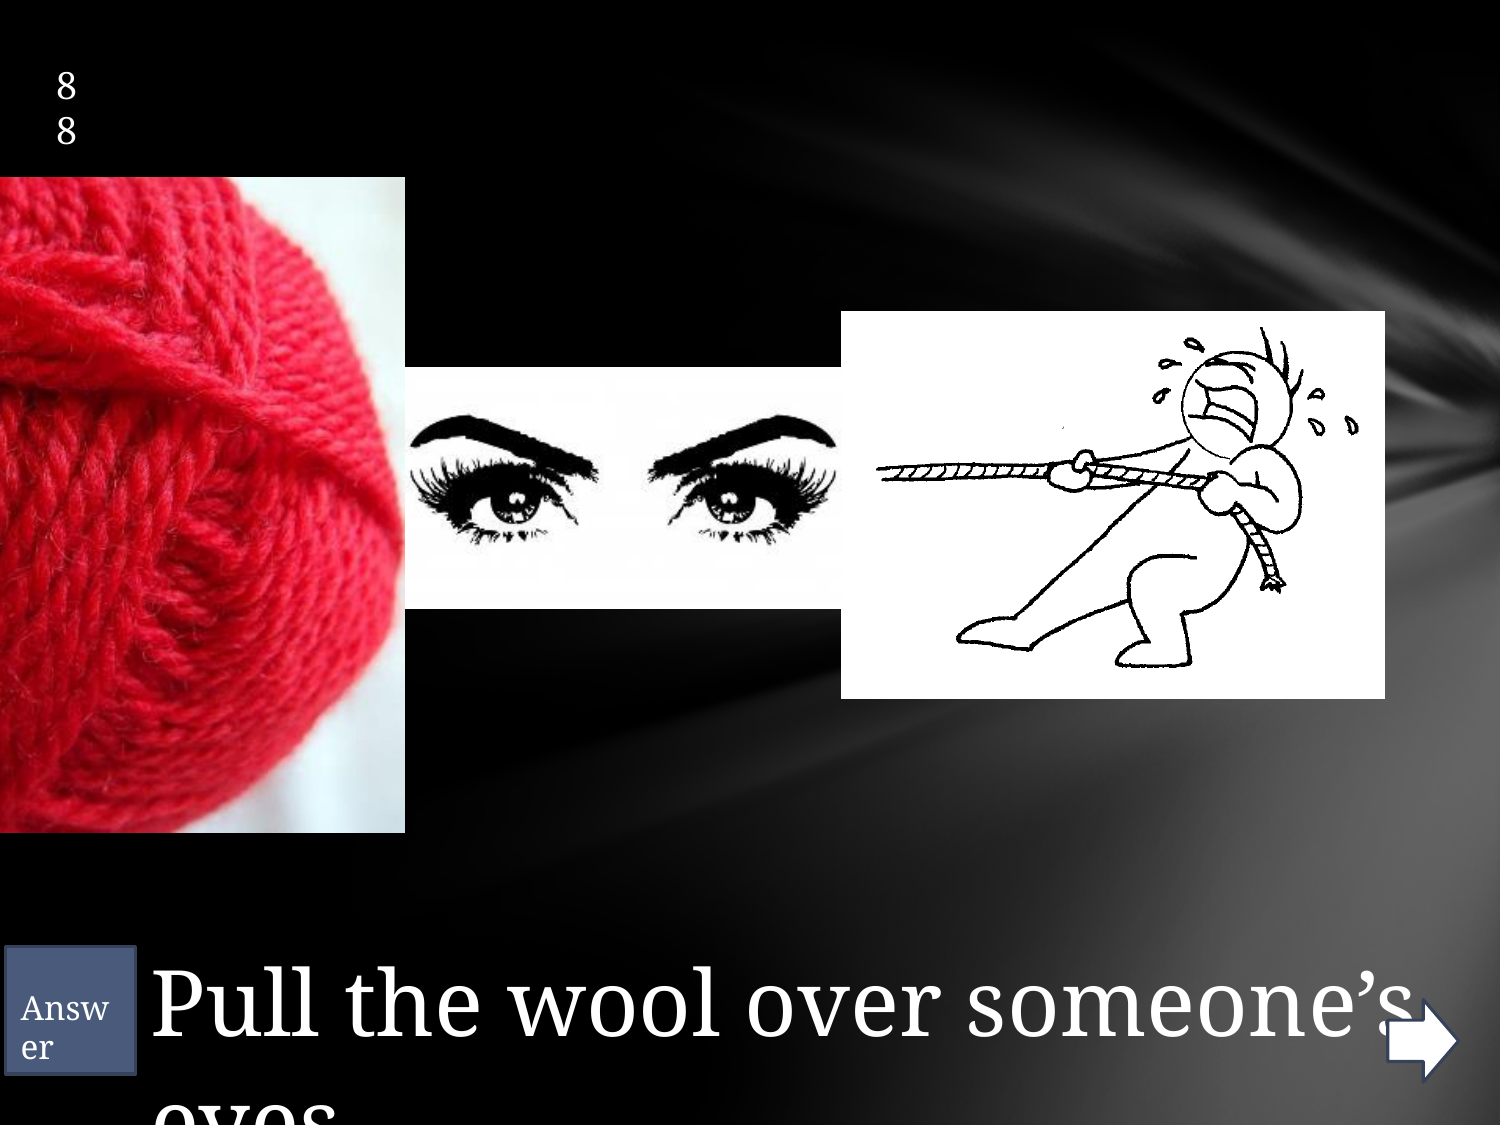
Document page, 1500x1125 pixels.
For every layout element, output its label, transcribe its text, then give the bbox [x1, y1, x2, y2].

text_box Pull the wool over someone’s eyes. [135, 937, 1500, 1125]
text_box [1386, 998, 1460, 1084]
text_box 88 [41, 54, 113, 160]
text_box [5, 946, 136, 1075]
picture [0, 177, 1385, 834]
